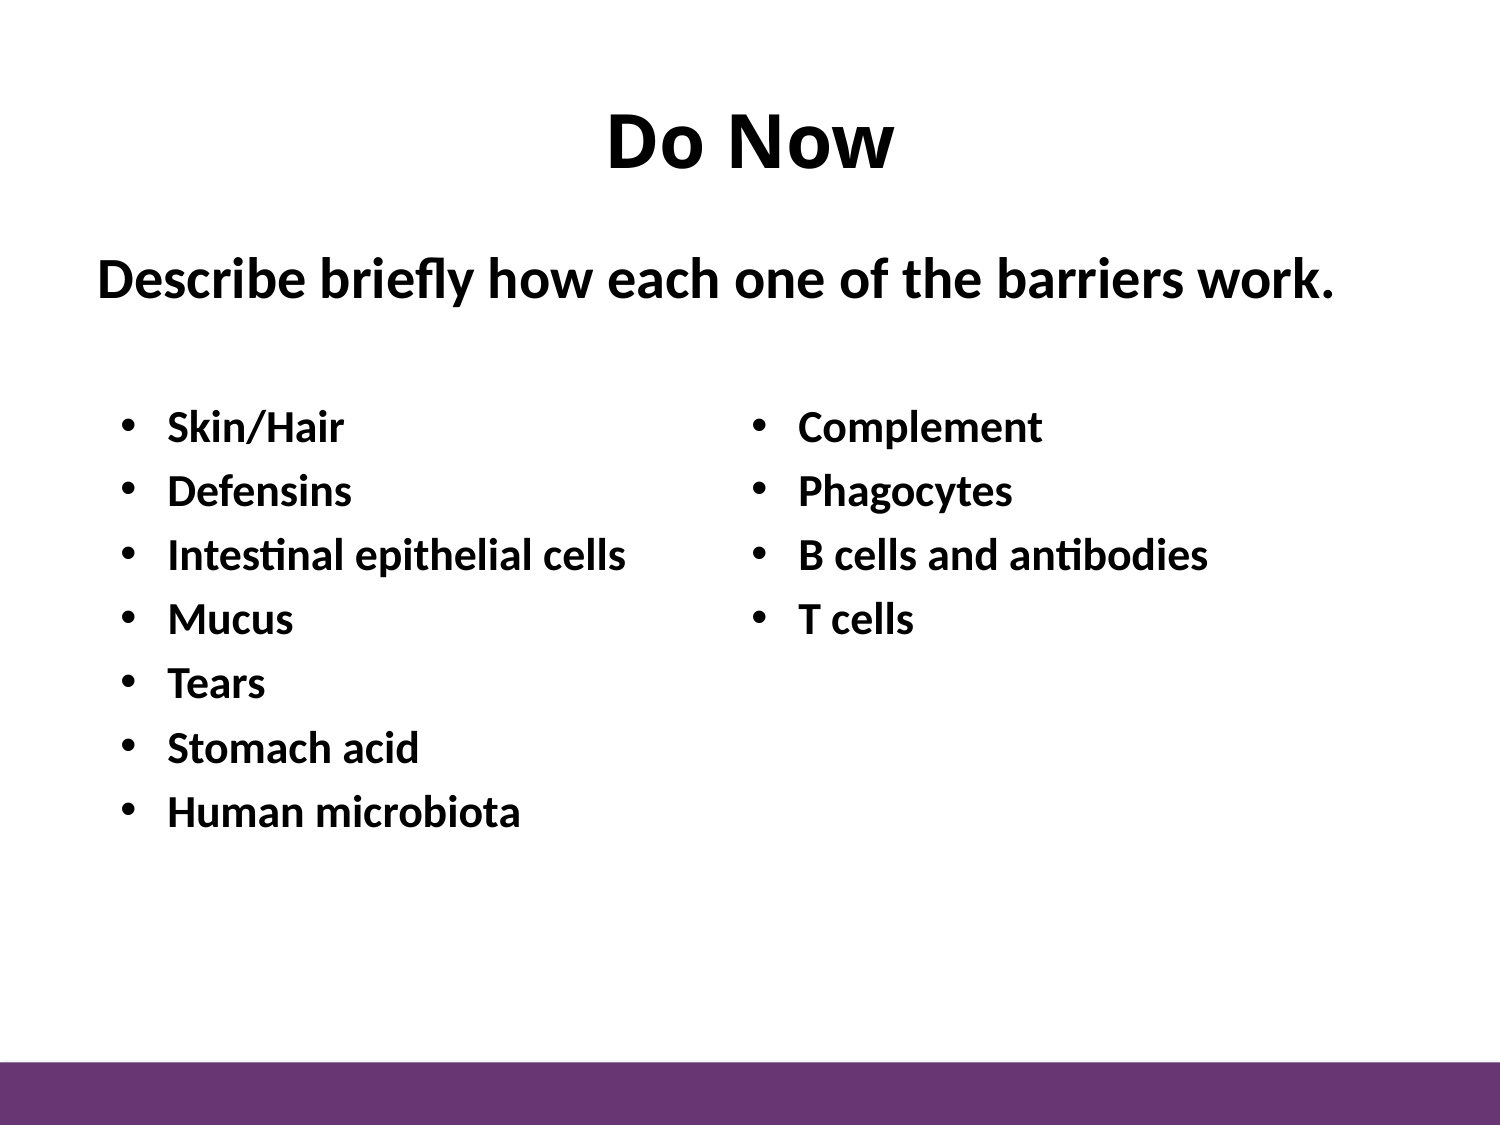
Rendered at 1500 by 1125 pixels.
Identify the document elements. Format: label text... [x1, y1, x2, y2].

title Do Now [75, 45, 1425, 233]
text_box Describe briefly how each one of the barriers work. [82, 232, 1352, 388]
list Skin/Hair Defensins Intestinal epithelial cells Mucus Tears Stomach acid Human microbiota Complement Phagocytes B cells and antibodies T cells [105, 389, 1398, 908]
